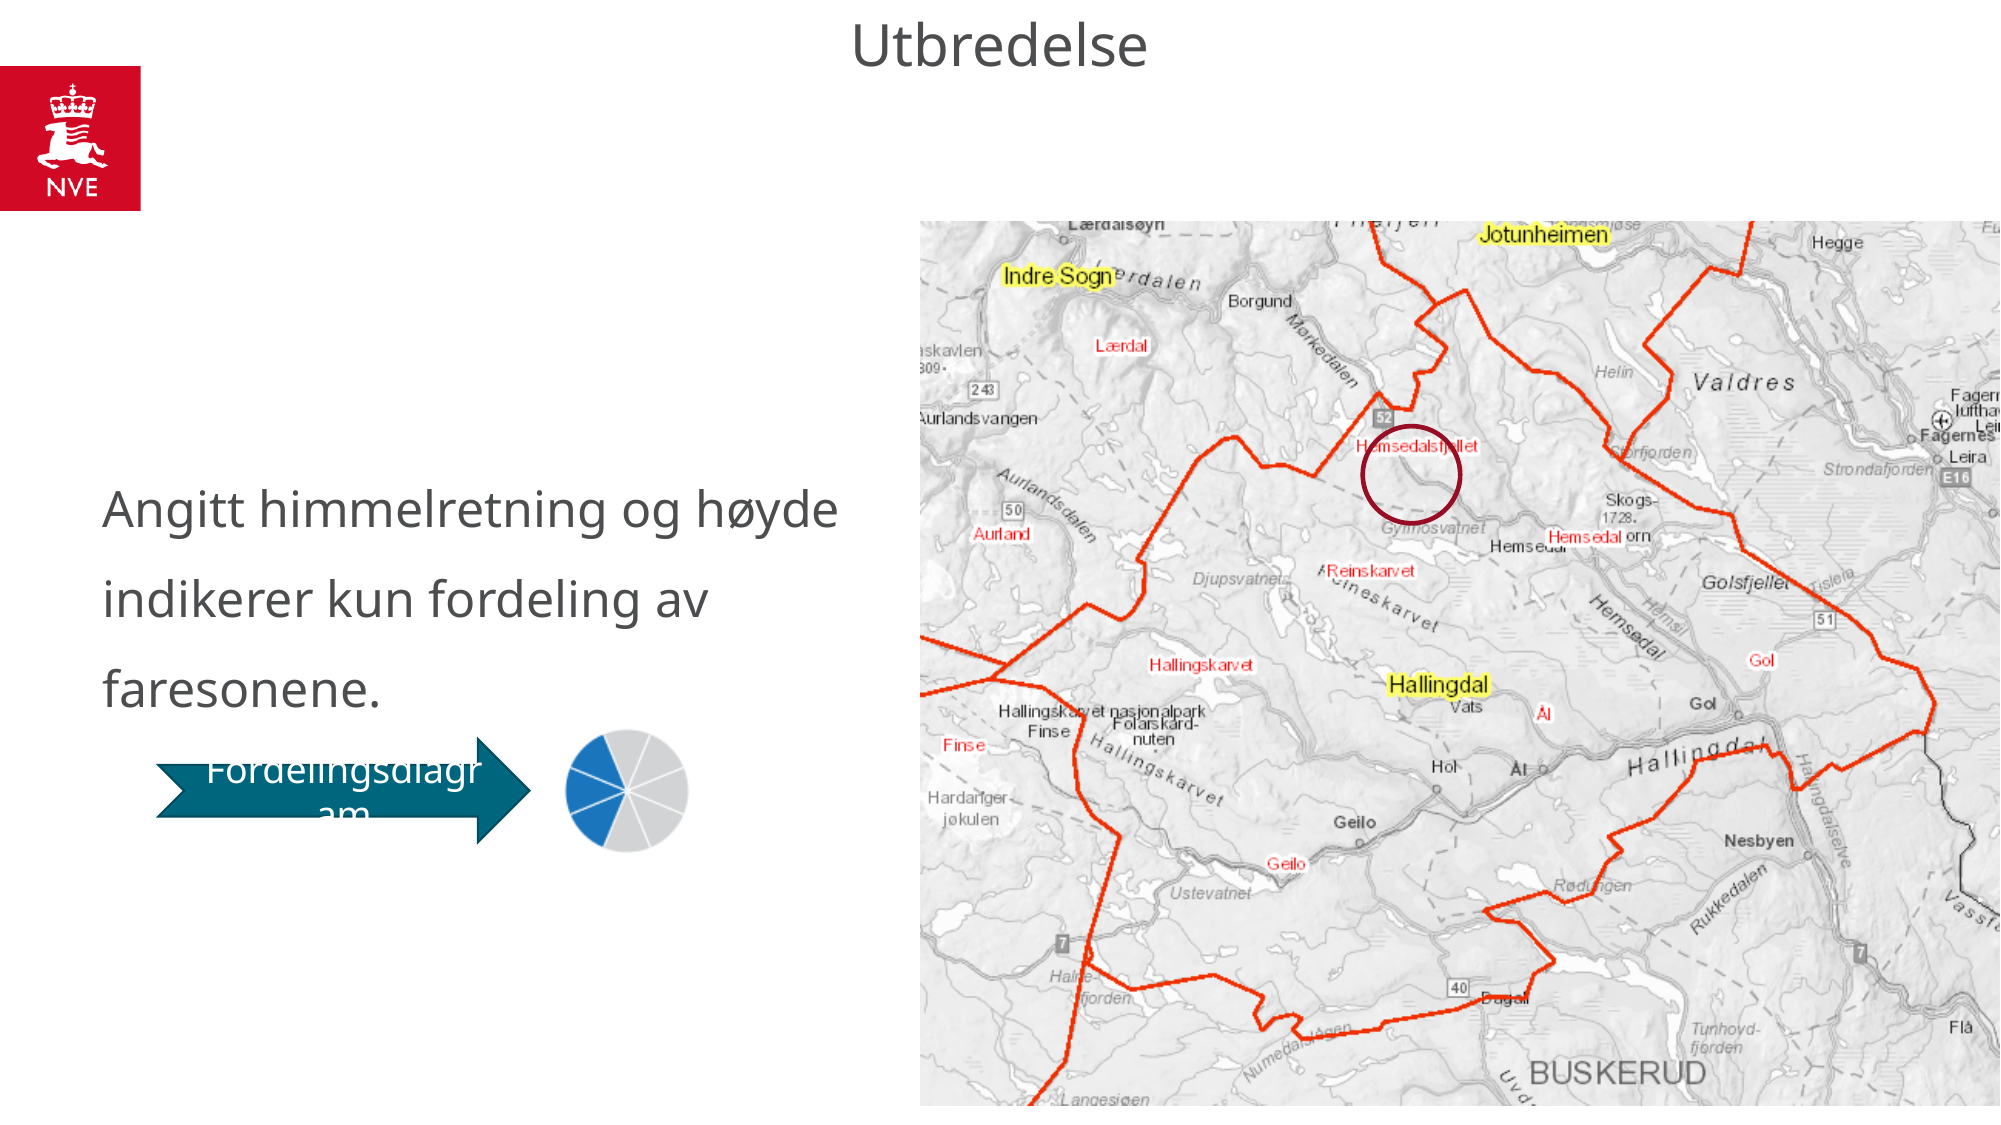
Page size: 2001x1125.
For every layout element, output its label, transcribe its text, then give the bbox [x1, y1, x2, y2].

list Angitt himmelretning og høyde indikerer kun fordeling av faresonene. [87, 227, 920, 1106]
title Utbredelse [137, 0, 1863, 218]
picture [920, 221, 2000, 1106]
text_box Fordelingsdiagram [155, 736, 532, 845]
picture [548, 712, 705, 869]
